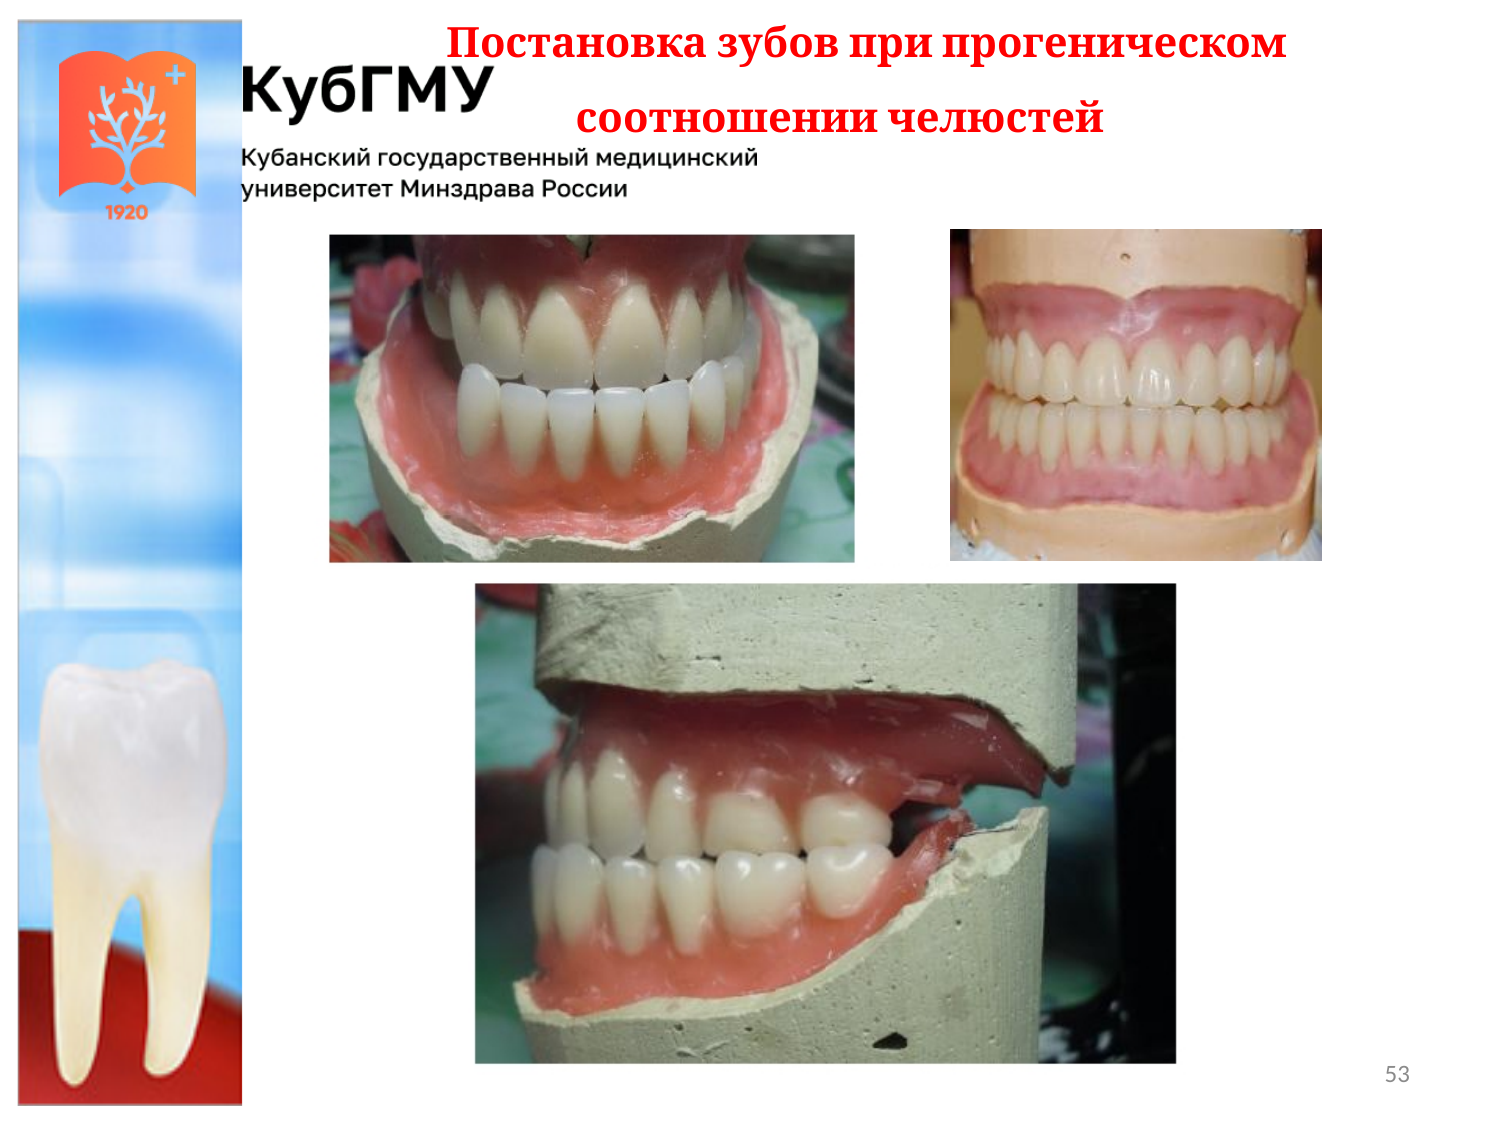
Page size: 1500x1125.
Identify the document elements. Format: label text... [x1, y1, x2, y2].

text_box Постановка зубов при прогеническом соотношении челюстей [242, 0, 1447, 148]
picture [466, 579, 1192, 1076]
picture [312, 229, 1322, 569]
picture [17, 18, 757, 1107]
slide_number 53 [1074, 1042, 1425, 1103]
